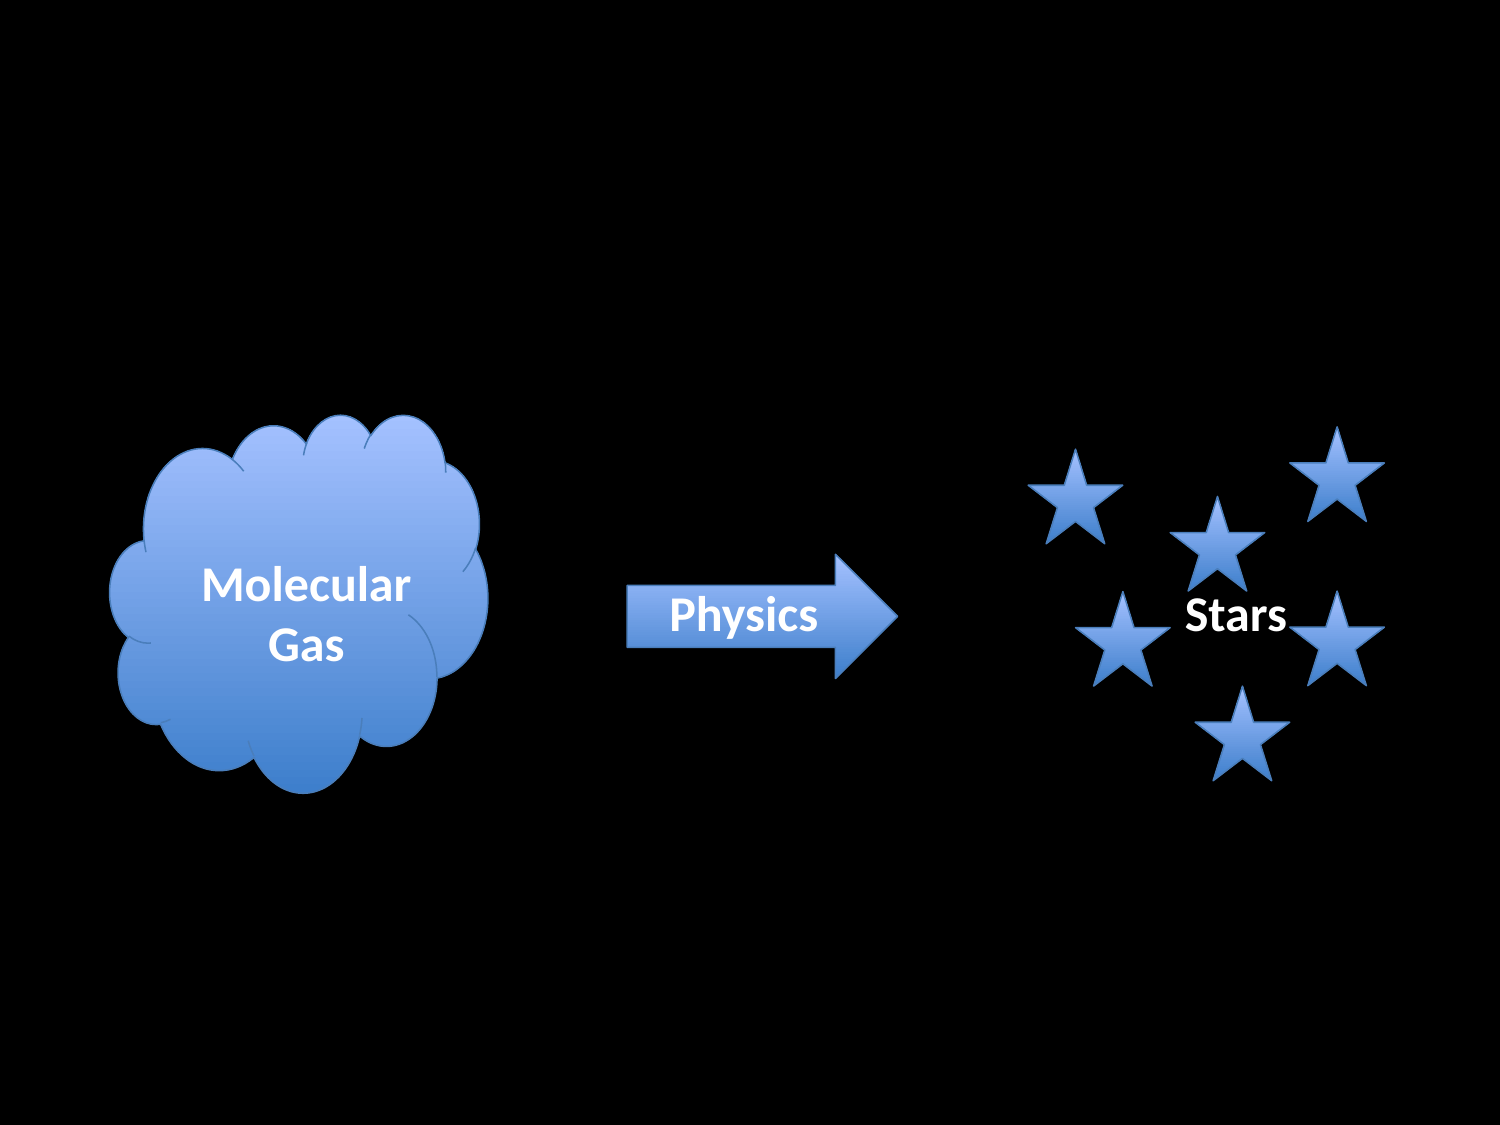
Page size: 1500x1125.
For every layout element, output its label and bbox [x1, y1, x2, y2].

text_box [109, 413, 1385, 793]
